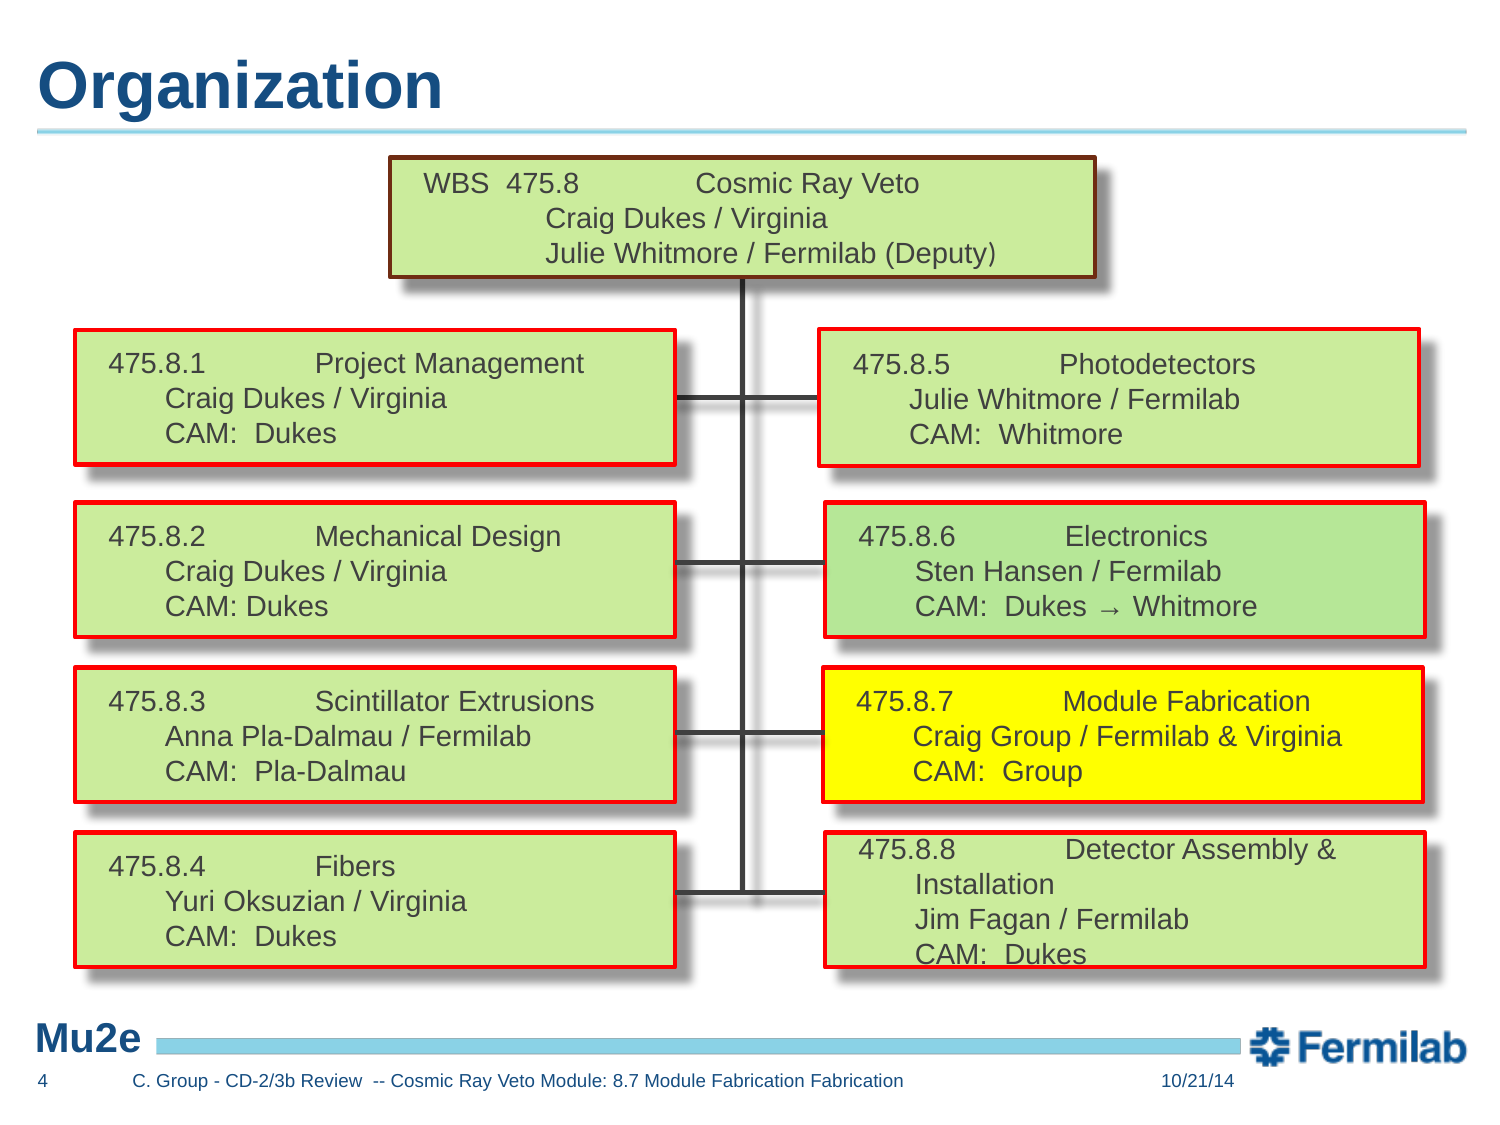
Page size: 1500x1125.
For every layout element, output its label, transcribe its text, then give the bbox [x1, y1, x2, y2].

text_box 475.8.3 Scintillator Extrusions Anna Pla-Dalmau / Fermilab CAM: Pla-Dalmau [74, 667, 676, 803]
text_box 475.8.7 Module Fabrication Craig Group / Fermilab & Virginia CAM: Group [822, 667, 1423, 803]
footer C. Group - CD-2/3b Review -- Cosmic Ray Veto Module: 8.7 Module Fabrication Fabrication [132, 1068, 1014, 1109]
text_box 475.8.1 Project Management Craig Dukes / Virginia CAM: Dukes [74, 329, 676, 465]
title Organization [37, 17, 1463, 123]
text_box 475.8.5 Photodetectors Julie Whitmore / Fermilab CAM: Whitmore [819, 328, 1420, 467]
text_box 475.8.4 Fibers Yuri Oksuzian / Virginia CAM: Dukes [74, 832, 676, 968]
text_box 475.8.2 Mechanical Design Craig Dukes / Virginia CAM: Dukes [74, 502, 676, 638]
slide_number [1058, 1068, 1235, 1109]
slide_number 4 [37, 1068, 111, 1109]
text_box 475.8.8 Detector Assembly & Installation Jim Fagan / Fermilab CAM: Dukes [824, 832, 1426, 968]
text_box WBS 475.8 Cosmic Ray Veto Craig Dukes / Virginia Julie Whitmore / Fermilab (Deputy) [389, 157, 1095, 278]
text_box 475.8.6 Electronics Sten Hansen / Fermilab CAM: Dukes → Whitmore [824, 502, 1426, 638]
